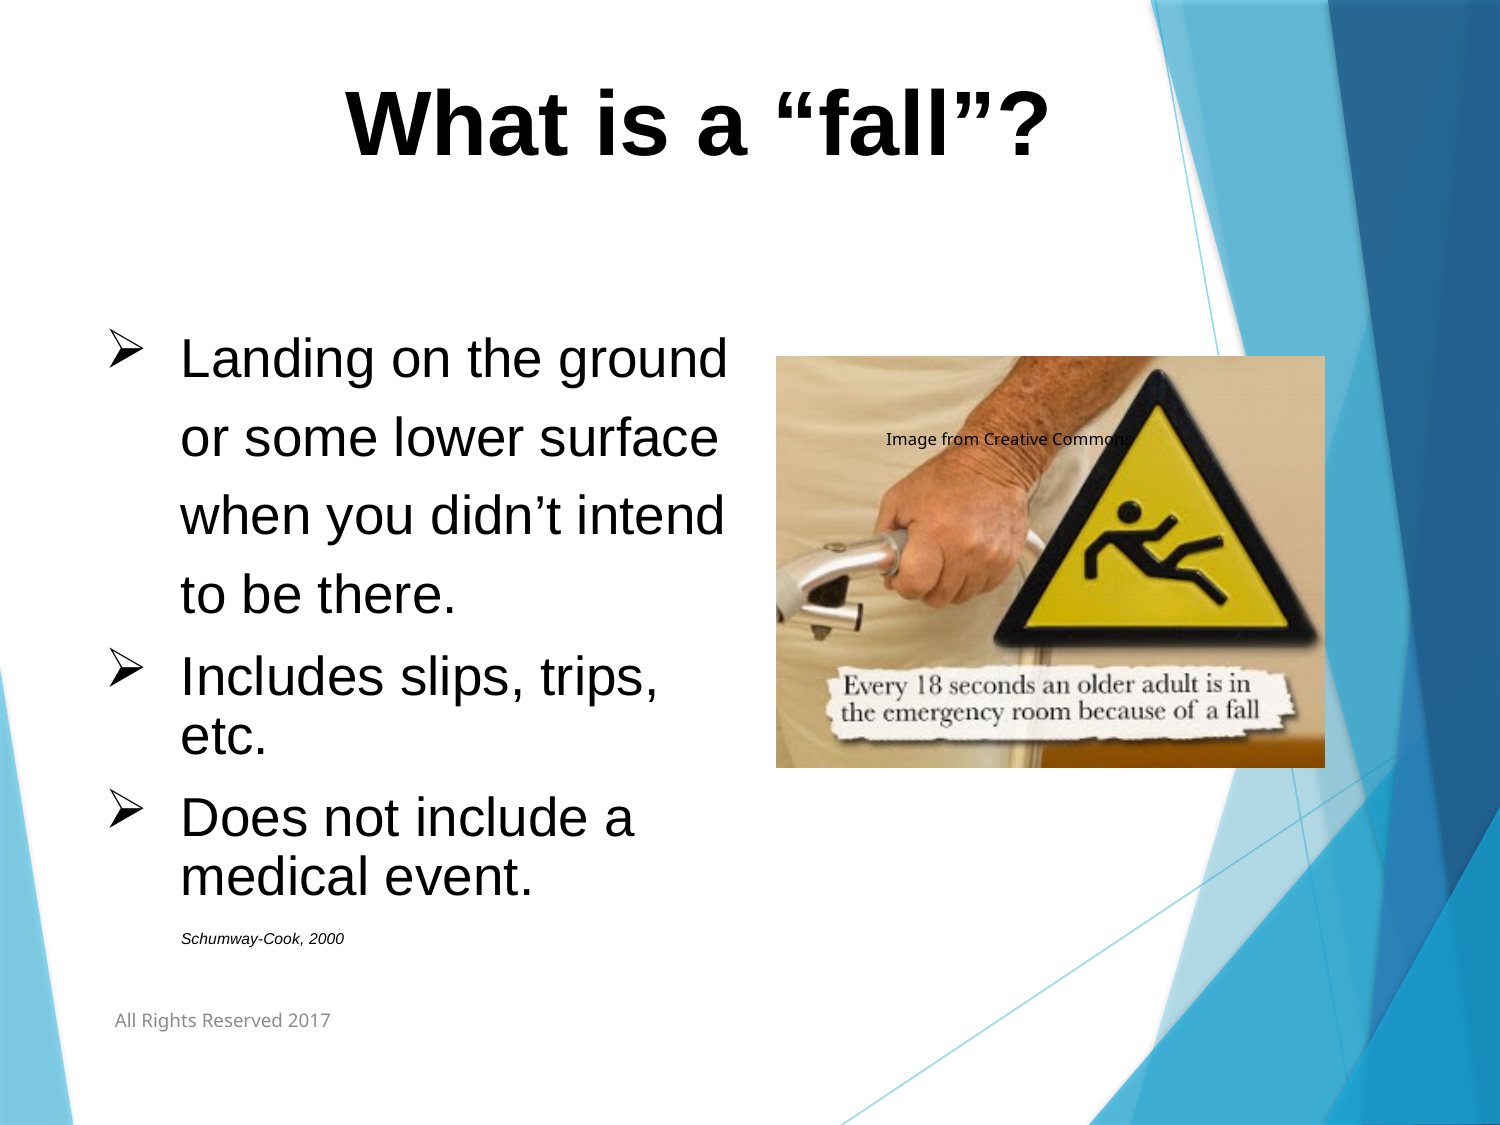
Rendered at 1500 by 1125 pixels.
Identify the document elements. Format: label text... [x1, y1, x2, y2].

text_box What is a “fall”? [24, 56, 1375, 199]
text_box Landing on the ground or some lower surface when you didn’t intend to be there. Includes slips, trips, etc. Does not include a medical event. Schumway-Cook, 2000 [24, 208, 750, 1001]
picture [776, 356, 1325, 768]
text_box [331, 925, 1325, 1001]
footer All Rights Reserved 2017 [99, 991, 859, 1051]
